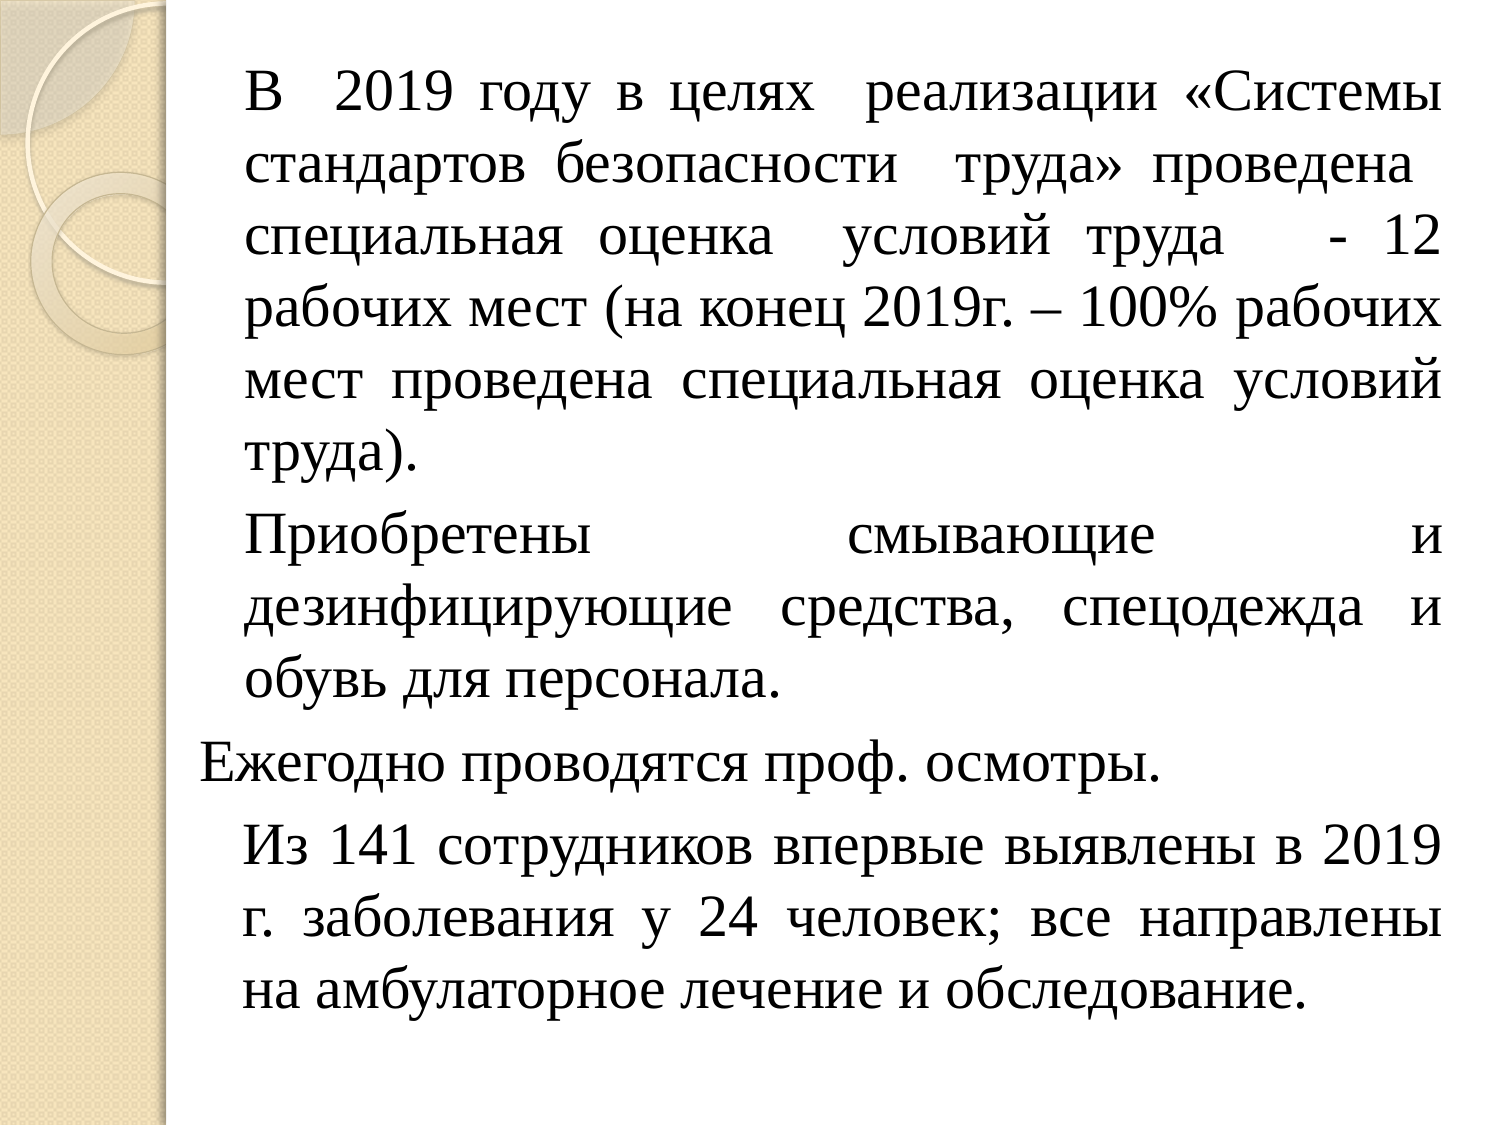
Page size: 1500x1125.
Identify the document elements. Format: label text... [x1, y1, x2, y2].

list В 2019 году в целях реализации «Системы стандартов безопасности труда» проведена специальная оценка условий труда - 12 рабочих мест (на конец 2019г. – 100% рабочих мест проведена специальная оценка условий труда). Приобретены смывающие и дезинфицирующие средства, спецодежда и обувь для персонала. Ежегодно проводятся проф. осмотры. Из 141 сотрудников впервые выявлены в 2019 г. заболевания у 24 человек; все направлены на амбулаторное лечение и обследование. [171, 42, 1459, 1083]
